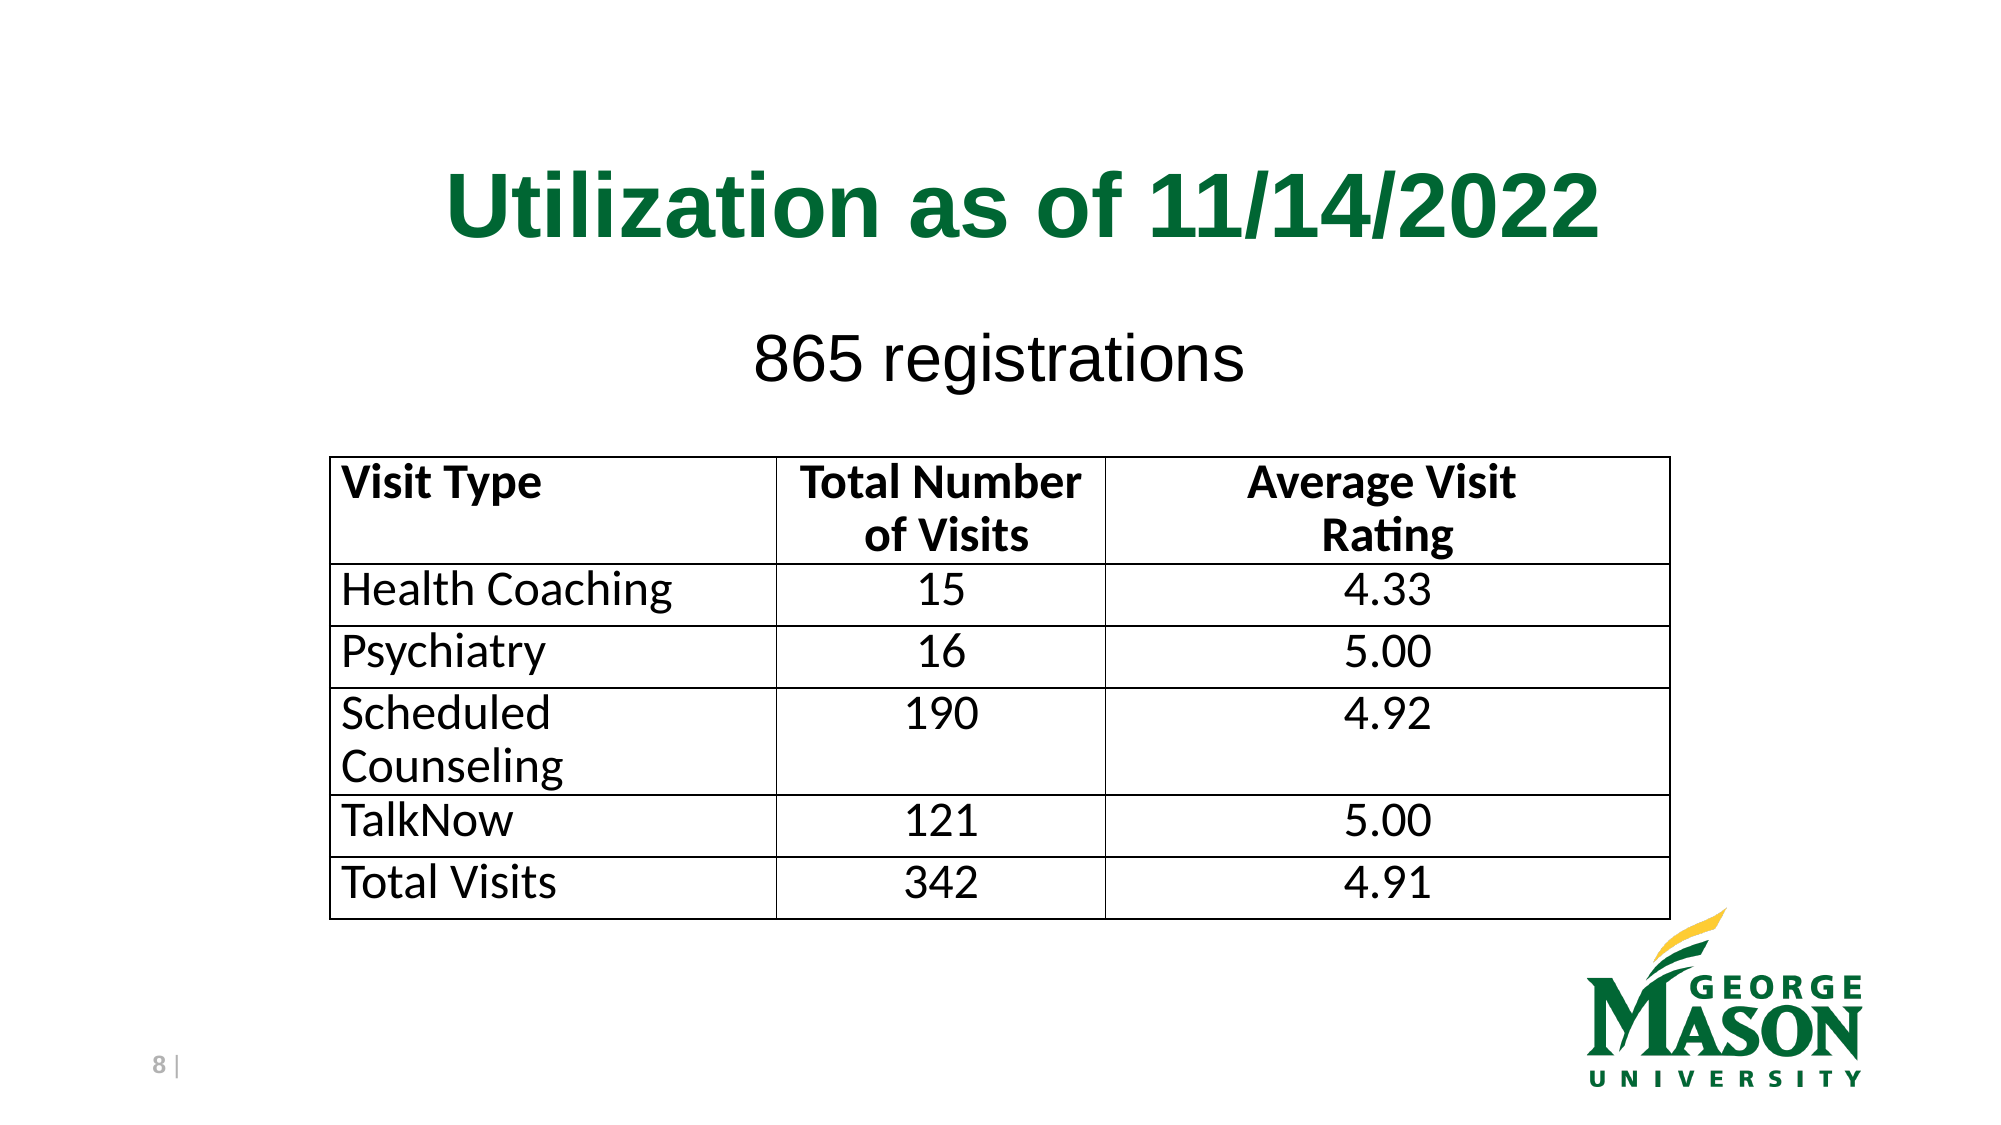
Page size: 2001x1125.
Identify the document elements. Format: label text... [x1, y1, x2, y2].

table_cell 5.00 [1106, 796, 1669, 856]
table_cell 16 [777, 627, 1105, 687]
table_cell Total Visits [331, 858, 776, 918]
table_cell TalkNow [331, 796, 776, 856]
table_cell 4.91 [1106, 858, 1669, 918]
table_cell 15 [777, 565, 1105, 625]
table_header Total Number of Visits [777, 458, 1105, 563]
table_cell Scheduled Counseling [331, 689, 776, 794]
table_cell 190 [777, 689, 1105, 794]
table_cell Psychiatry [331, 627, 776, 687]
footer 7 | [137, 1026, 813, 1087]
title Utilization as of 11/14/2022 [161, 47, 1887, 266]
text_box 865 registrations [738, 307, 1262, 403]
table_cell 342 [777, 858, 1105, 918]
table_cell 4.92 [1106, 689, 1669, 794]
table_header Visit Type [331, 458, 776, 563]
table_header Average Visit Rating [1106, 458, 1669, 563]
table_cell 121 [777, 796, 1105, 856]
table_cell Health Coaching [331, 565, 776, 625]
table_cell 5.00 [1106, 627, 1669, 687]
table_cell 4.33 [1106, 565, 1669, 625]
